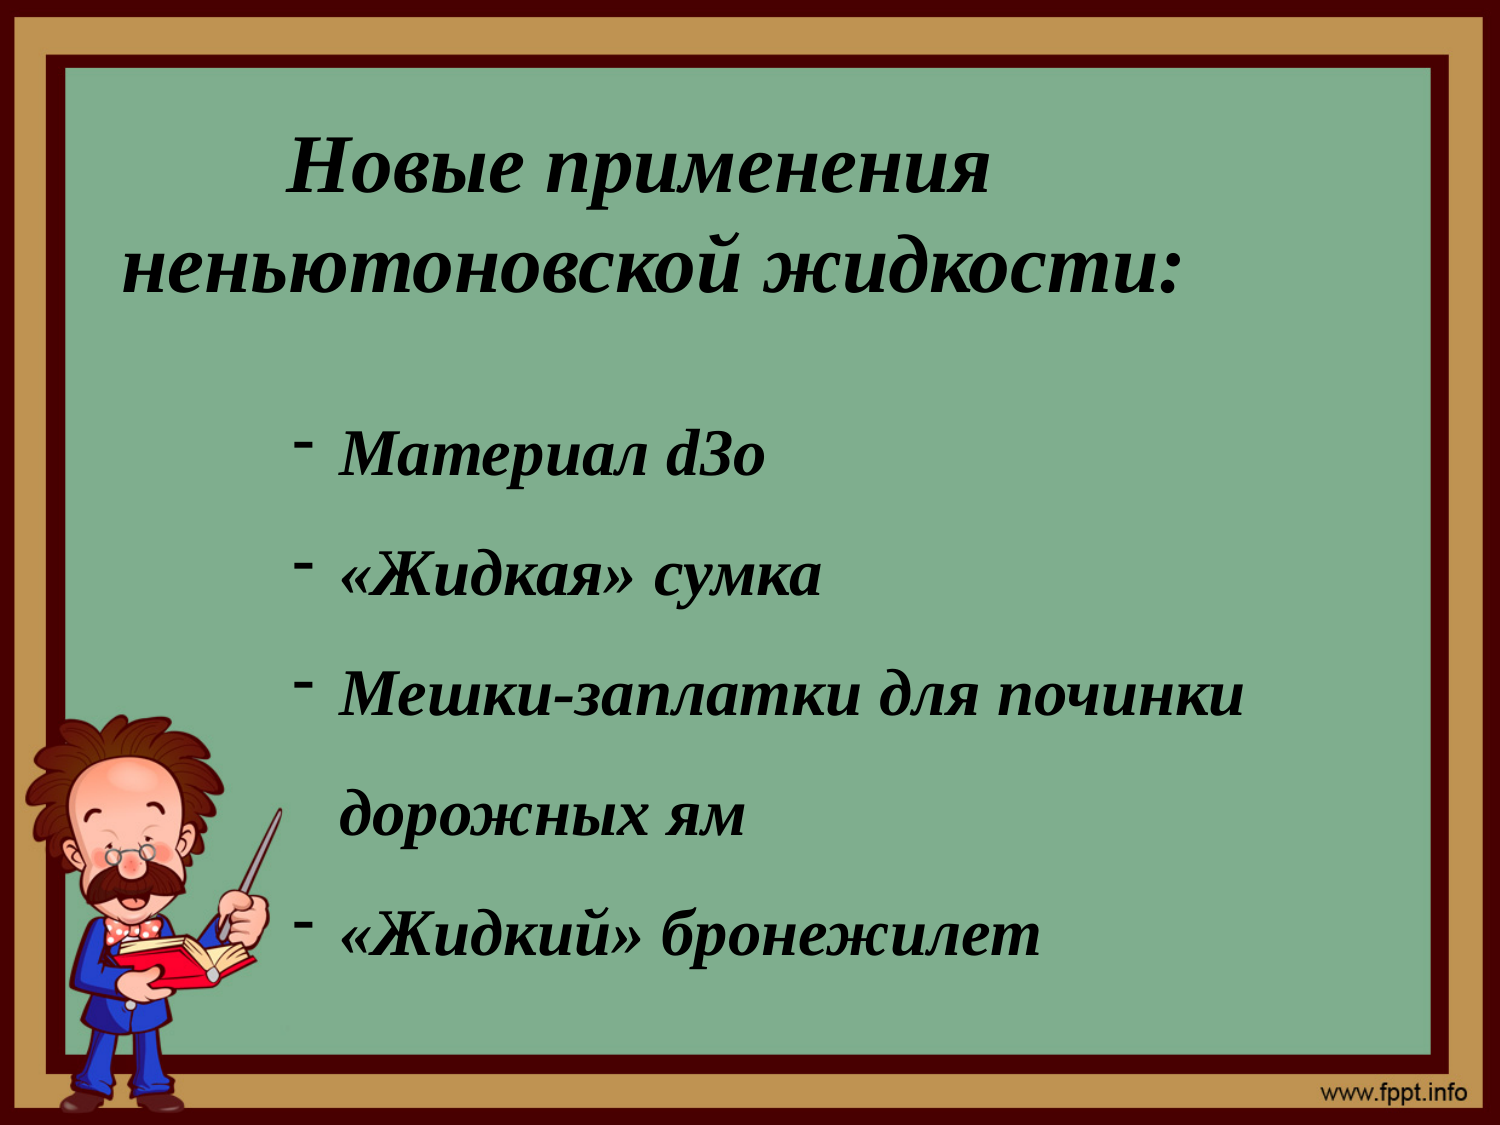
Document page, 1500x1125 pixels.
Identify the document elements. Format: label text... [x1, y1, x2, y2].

picture [0, 0, 1500, 1125]
text_box Новые применения неньютоновской жидкости: [106, 101, 1382, 317]
text_box Материал d3o «Жидкая» сумка Мешки-заплатки для починки дорожных ям «Жидкий» бронежилет [277, 361, 1447, 977]
